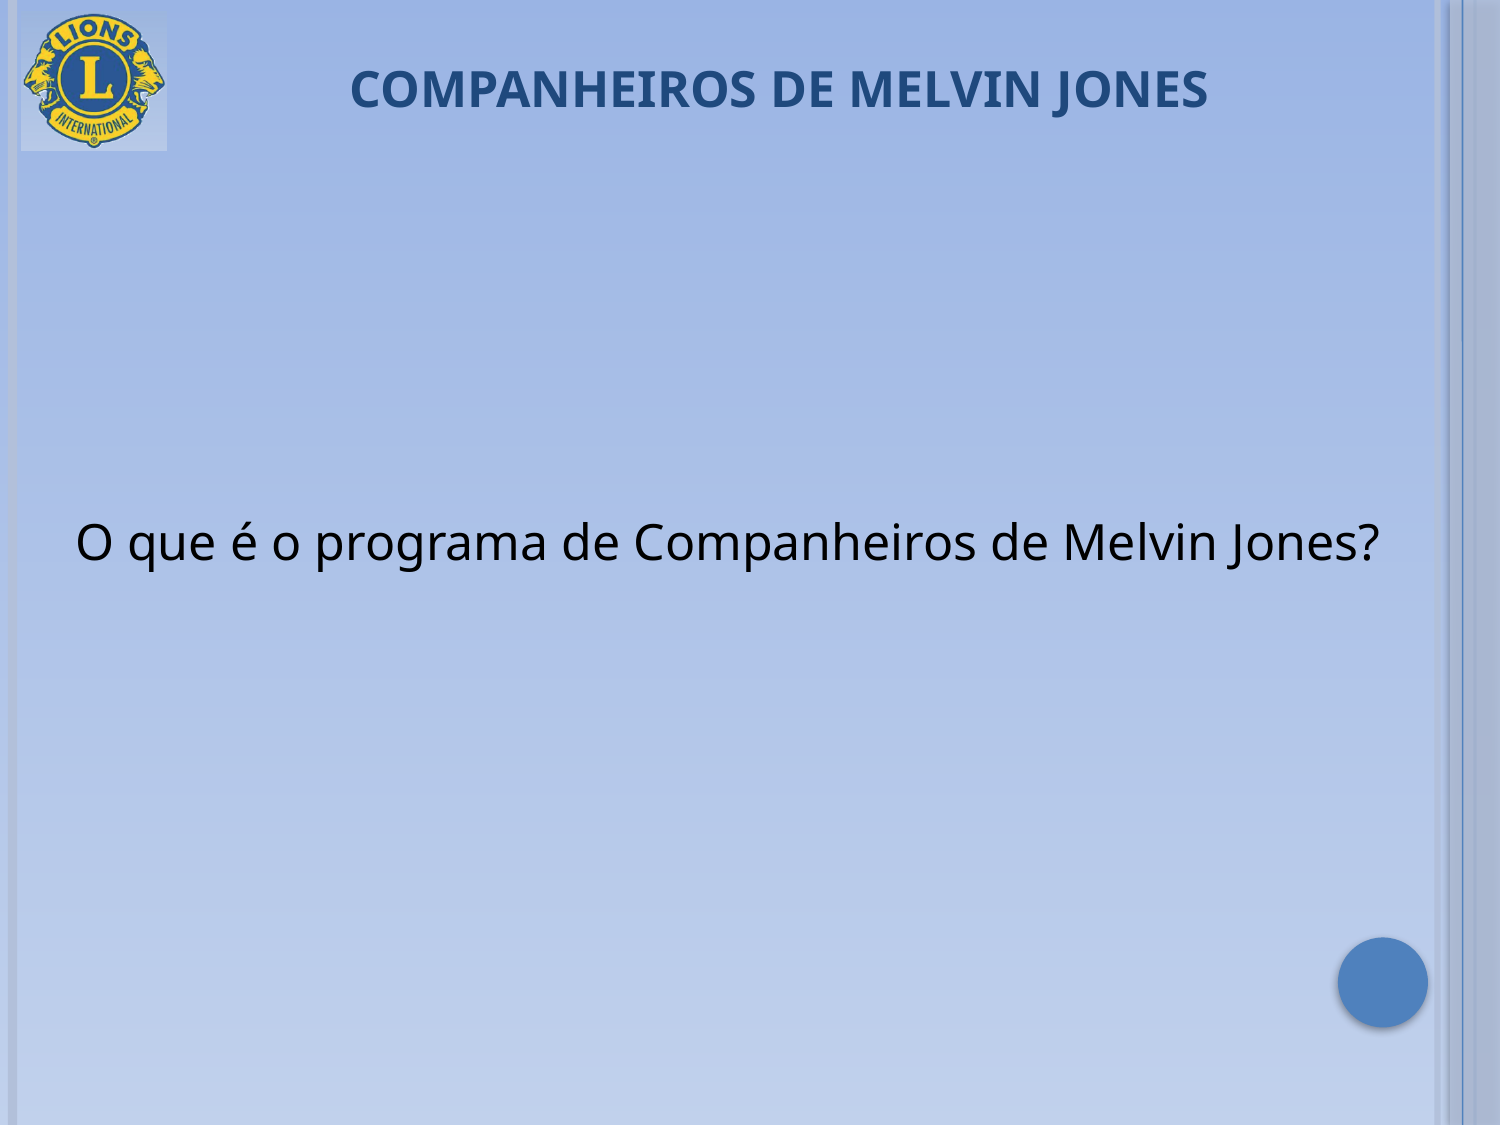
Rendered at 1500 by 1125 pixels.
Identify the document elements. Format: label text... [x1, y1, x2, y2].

picture [20, 11, 167, 152]
title COMPANHEIROS DE MELVIN JONES [171, 0, 1388, 185]
list O que é o programa de Companheiros de Melvin Jones? [21, 503, 1412, 917]
